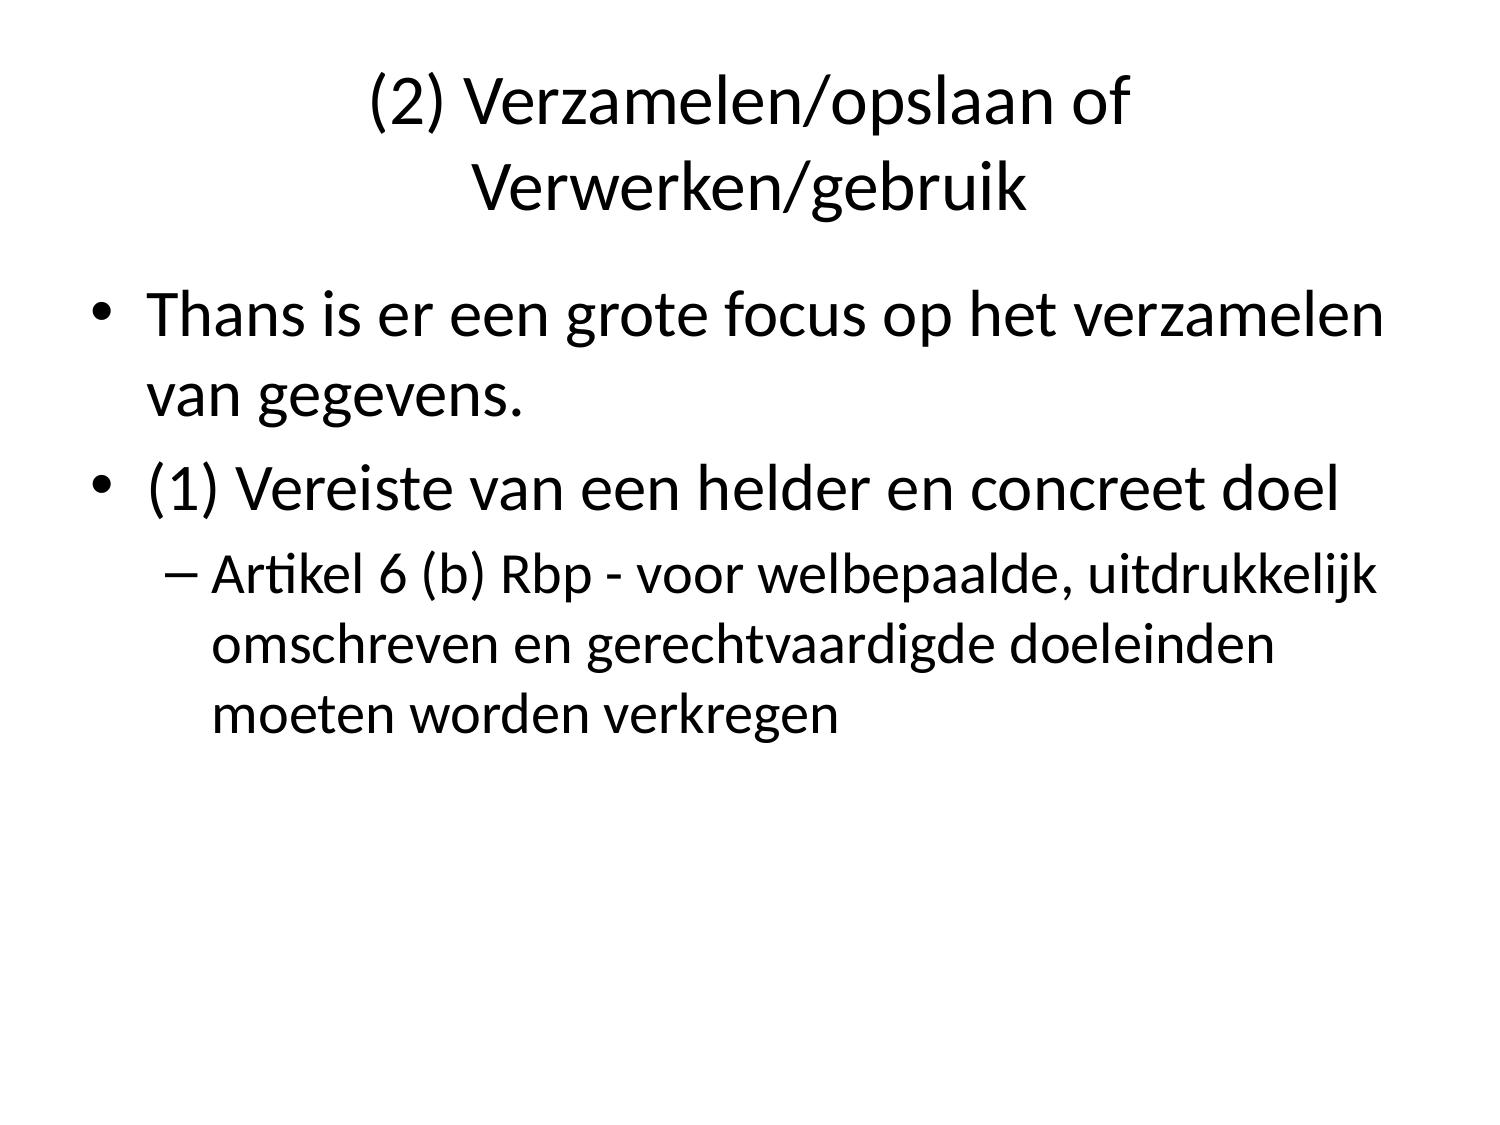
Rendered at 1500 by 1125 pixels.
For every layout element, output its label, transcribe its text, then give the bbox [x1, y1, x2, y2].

list Thans is er een grote focus op het verzamelen van gegevens. (1) Vereiste van een helder en concreet doel Artikel 6 (b) Rbp - voor welbepaalde, uitdrukkelijk omschreven en gerechtvaardigde doeleinden moeten worden verkregen [75, 262, 1425, 1005]
title (2) Verzamelen/opslaan of Verwerken/gebruik [75, 45, 1425, 233]
